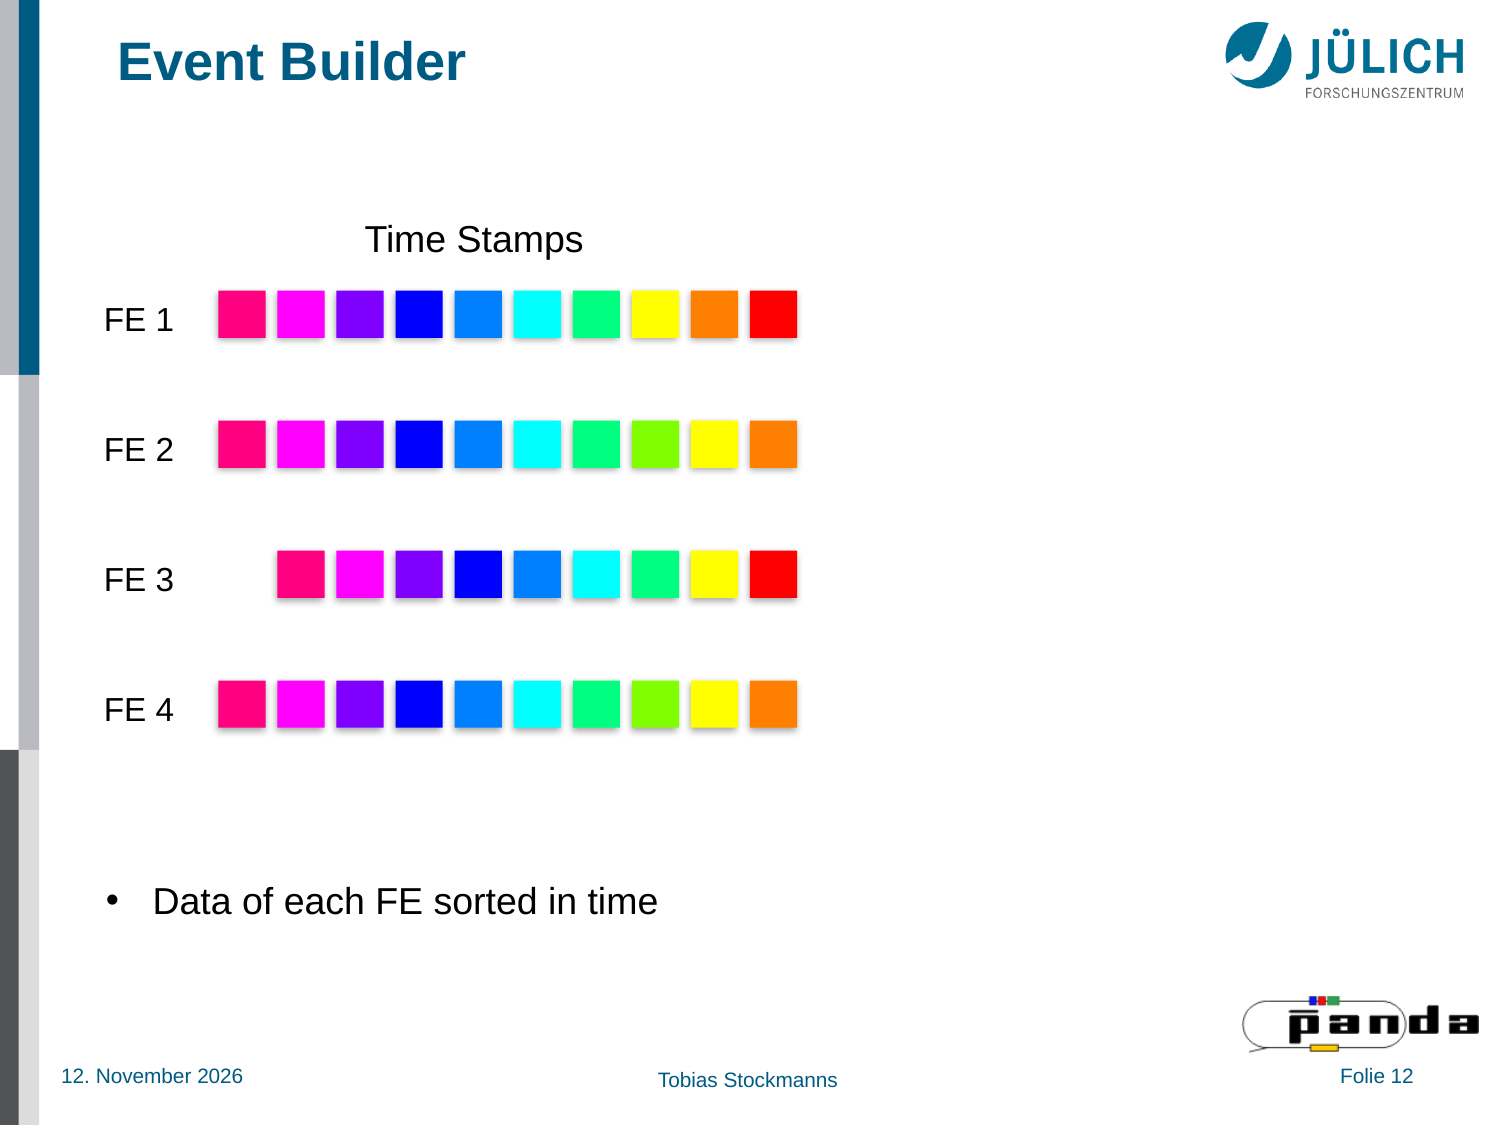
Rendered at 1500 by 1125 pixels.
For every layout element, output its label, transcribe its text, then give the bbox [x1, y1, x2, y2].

text_box [749, 680, 798, 729]
text_box [454, 420, 503, 469]
text_box [749, 420, 798, 469]
text_box FE 3 [89, 550, 190, 606]
text_box [395, 420, 444, 469]
text_box [690, 420, 739, 469]
text_box [513, 420, 562, 469]
text_box [218, 420, 266, 469]
text_box [690, 550, 739, 599]
text_box Time Stamps [349, 208, 599, 268]
picture [1224, 20, 1463, 98]
text_box [395, 680, 444, 729]
text_box [690, 680, 739, 729]
text_box [395, 290, 444, 339]
text_box [513, 550, 562, 599]
text_box [336, 550, 384, 599]
text_box [277, 420, 325, 469]
text_box [631, 680, 680, 729]
text_box [218, 680, 266, 729]
text_box [277, 550, 325, 599]
text_box [572, 680, 621, 729]
text_box [454, 290, 503, 339]
text_box [454, 680, 503, 729]
text_box [631, 290, 680, 339]
text_box [572, 420, 621, 469]
text_box [395, 550, 444, 599]
picture [1242, 996, 1479, 1053]
text_box [749, 550, 798, 599]
text_box FE 4 [89, 680, 190, 736]
text_box [749, 290, 798, 339]
text_box [336, 680, 384, 729]
text_box [572, 290, 621, 339]
text_box [277, 290, 325, 339]
text_box FE 1 [89, 290, 190, 346]
text_box [277, 680, 325, 729]
text_box [336, 290, 384, 339]
text_box [572, 550, 621, 599]
text_box FE 2 [89, 420, 190, 476]
text_box [690, 290, 739, 339]
text_box [513, 680, 562, 729]
text_box [218, 290, 266, 339]
text_box Data of each FE sorted in time [91, 869, 674, 930]
text_box [631, 420, 680, 469]
text_box [631, 550, 680, 599]
text_box [336, 420, 384, 469]
title Event Builder [116, 11, 1208, 106]
text_box [454, 550, 503, 599]
text_box [513, 290, 562, 339]
